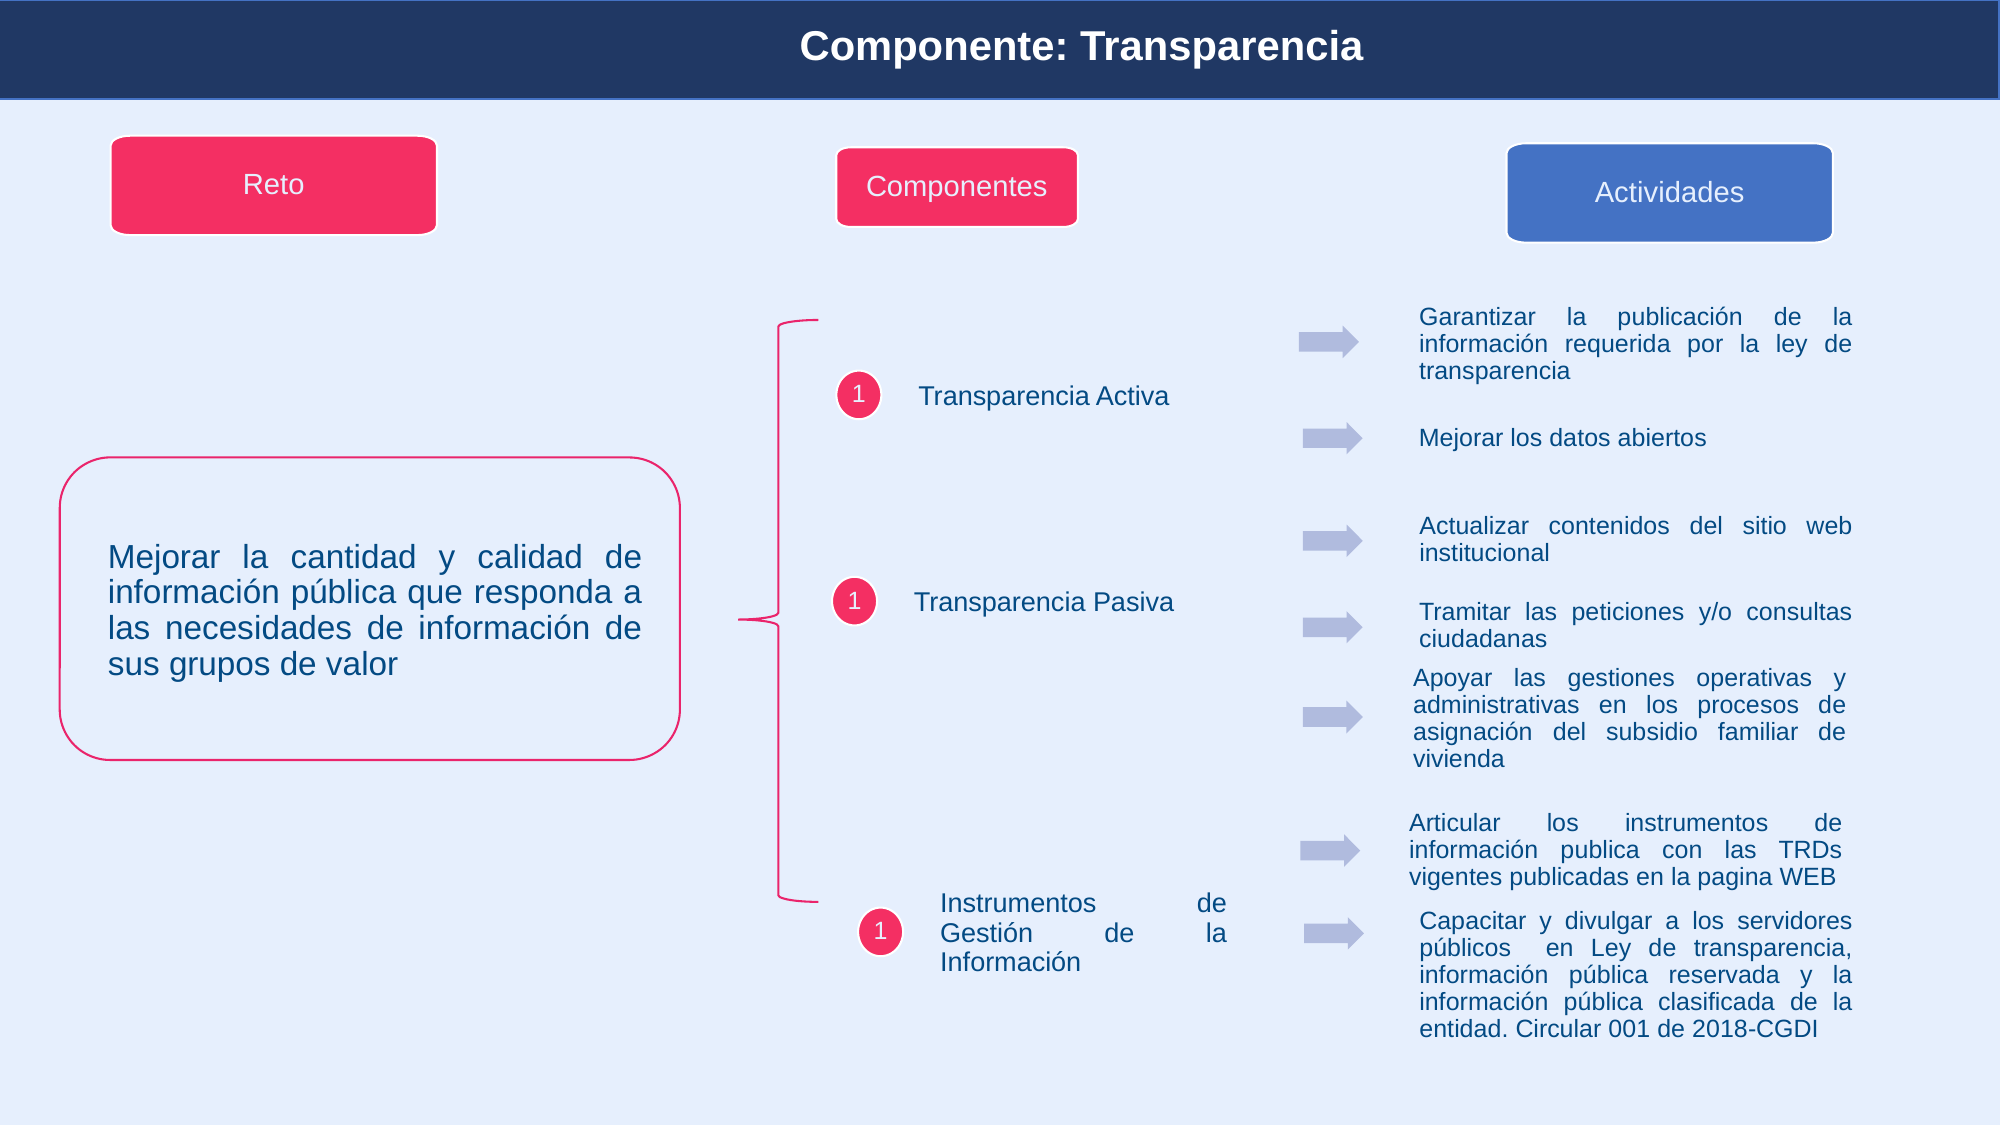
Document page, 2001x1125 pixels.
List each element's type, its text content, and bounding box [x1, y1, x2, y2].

text_box Reto [109, 134, 439, 237]
text_box [0, 0, 2000, 100]
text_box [1300, 800, 1846, 901]
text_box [59, 381, 680, 761]
text_box Componentes [835, 146, 1079, 228]
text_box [1298, 220, 1856, 469]
text_box Componente: Transparencia [437, 19, 1727, 74]
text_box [1302, 388, 1856, 488]
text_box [831, 558, 1204, 647]
text_box [1304, 917, 1364, 950]
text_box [1302, 669, 1850, 769]
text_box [1302, 490, 1857, 590]
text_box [857, 888, 1230, 978]
text_box [738, 318, 819, 903]
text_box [1302, 576, 1856, 676]
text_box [836, 351, 1208, 441]
text_box Capacitar y divulgar a los servidores públicos en Ley de transparencia, información pública reservada y la información pública clasificada de la entidad. Circular 001 de 2018-CGDI [1416, 926, 1857, 1026]
text_box Actividades [1505, 142, 1834, 220]
